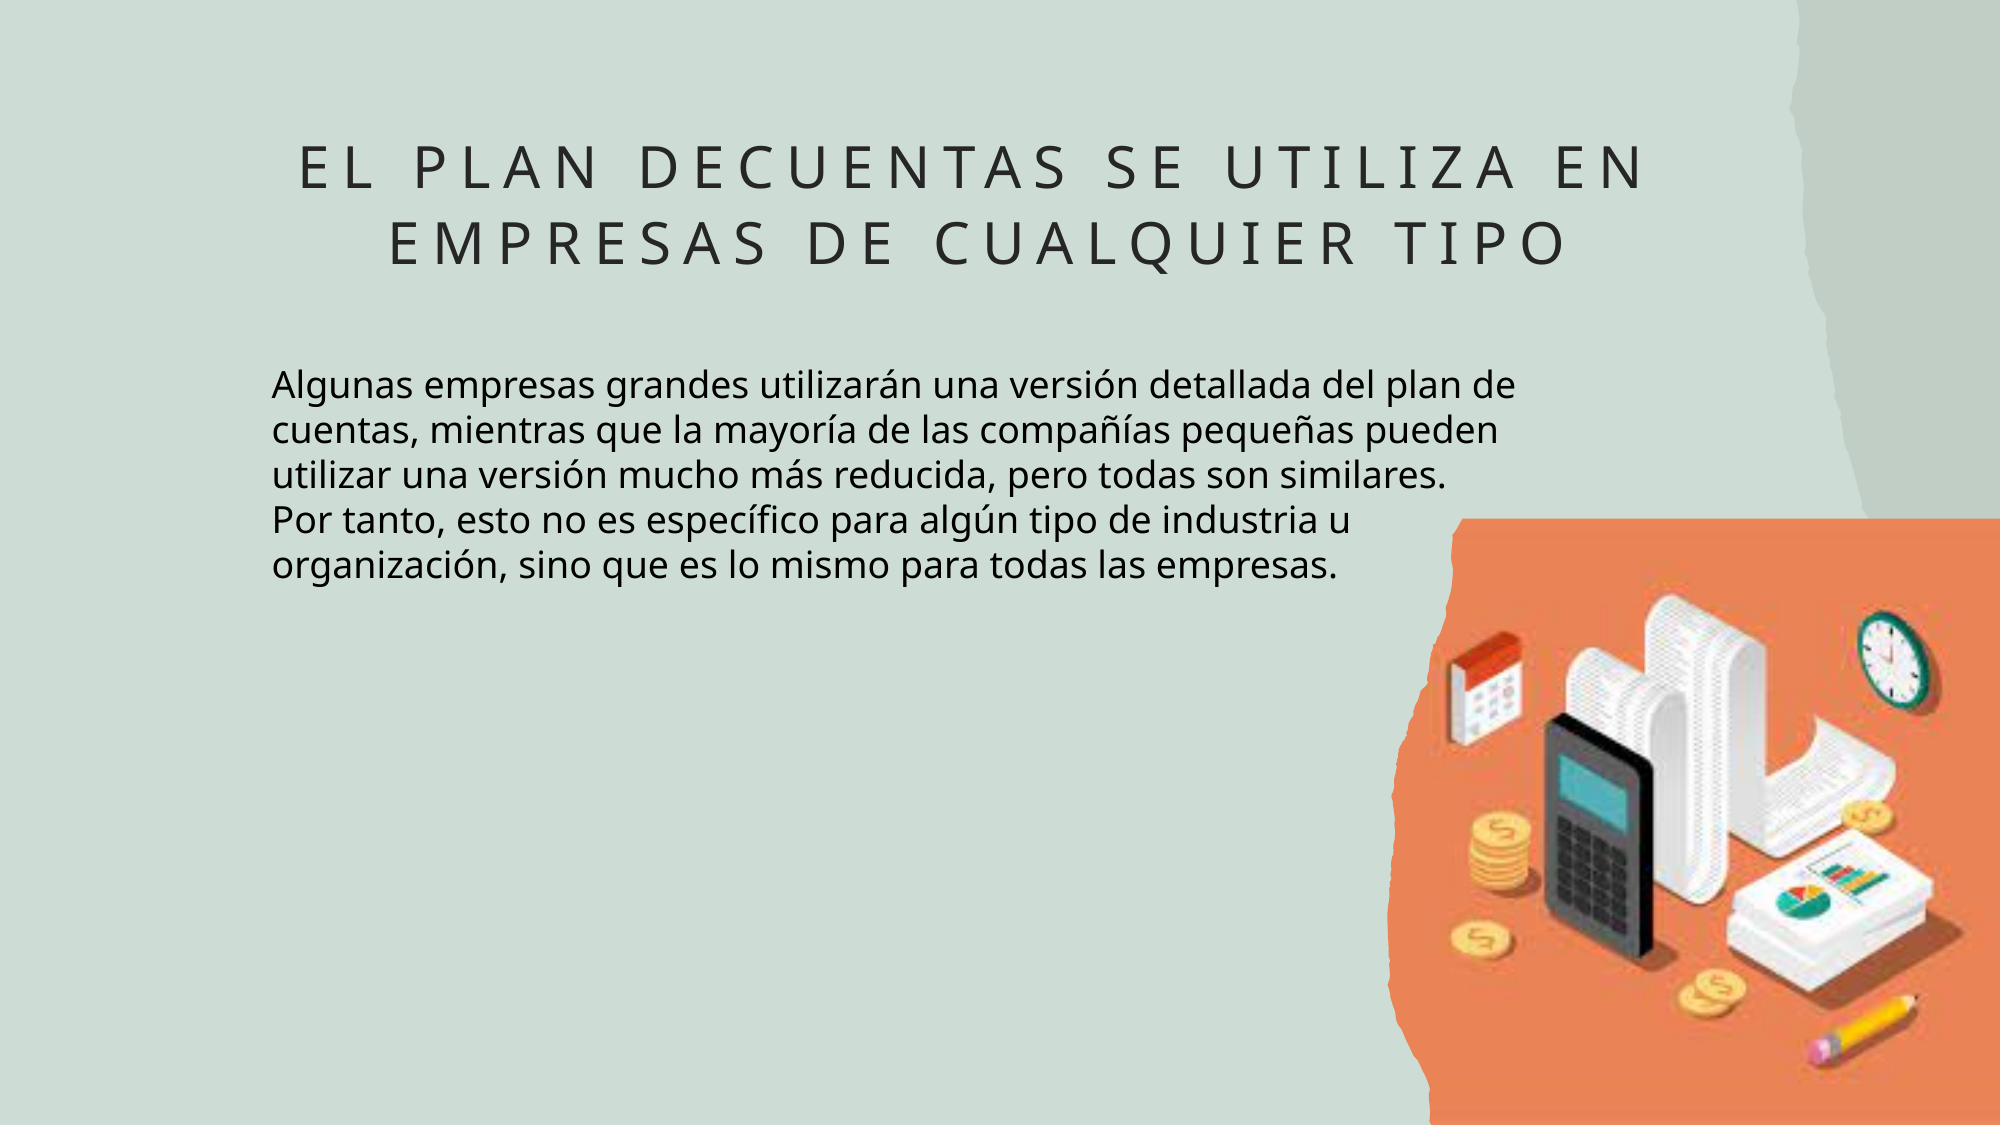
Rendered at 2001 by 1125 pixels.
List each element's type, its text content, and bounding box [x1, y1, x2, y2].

title EL PLAN DECUENTAS SE UTILIZA EN empresas de cualquier tipo [172, 99, 1782, 300]
picture [1387, 0, 2000, 1125]
text_box Algunas empresas grandes utilizarán una versión detallada del plan de cuentas, mientras que la mayoría de las compañías pequeñas pueden utilizar una versión mucho más reducida, pero todas son similares. Por tanto, esto no es específico para algún tipo de industria u organización, sino que es lo mismo para todas las empresas. [256, 353, 1585, 594]
